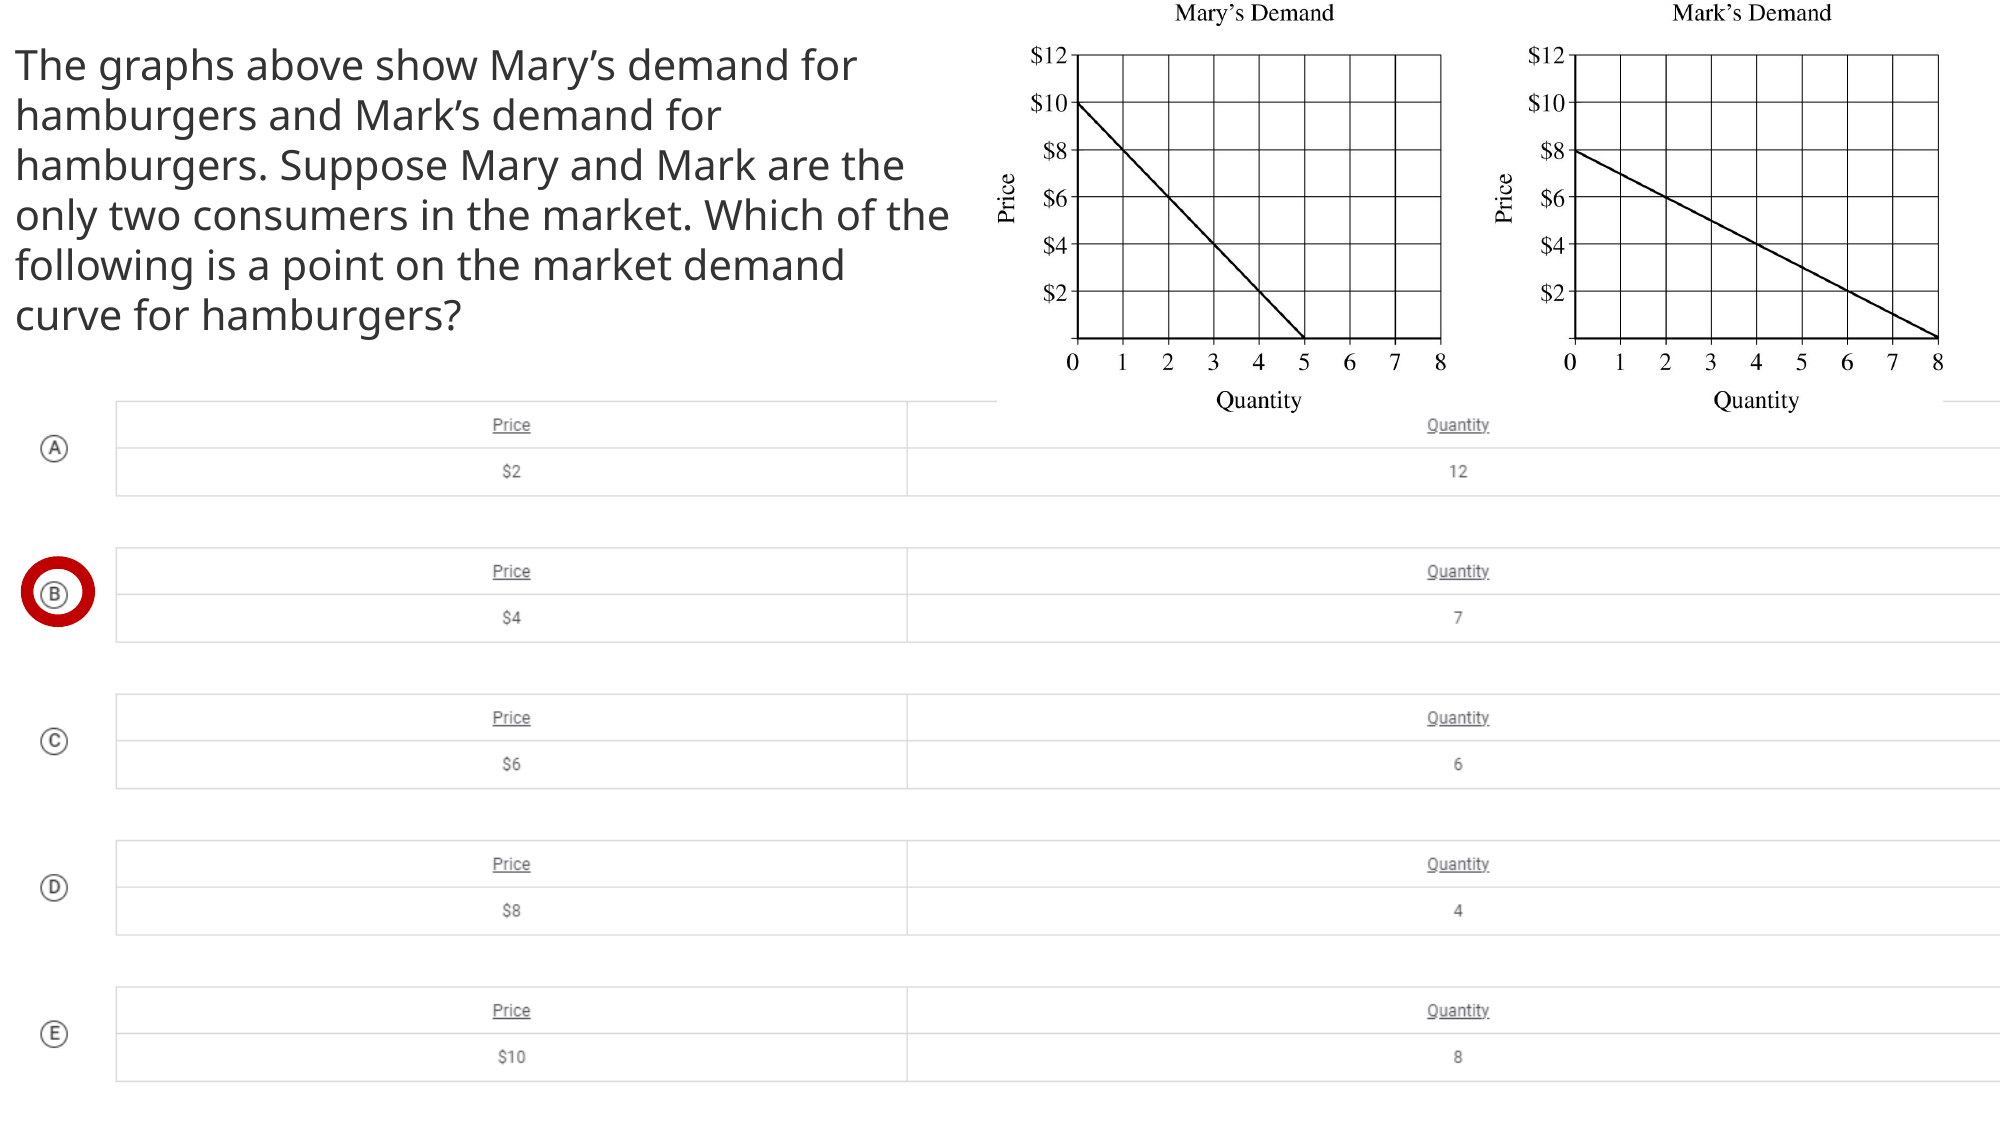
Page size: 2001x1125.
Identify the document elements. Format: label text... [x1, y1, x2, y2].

picture [26, 3, 2000, 1111]
text_box The graphs above show Mary’s demand for hamburgers and Mark’s demand for hamburgers. Suppose Mary and Mark are the only two consumers in the market. Which of the following is a point on the market demand curve for hamburgers? [0, 31, 977, 437]
